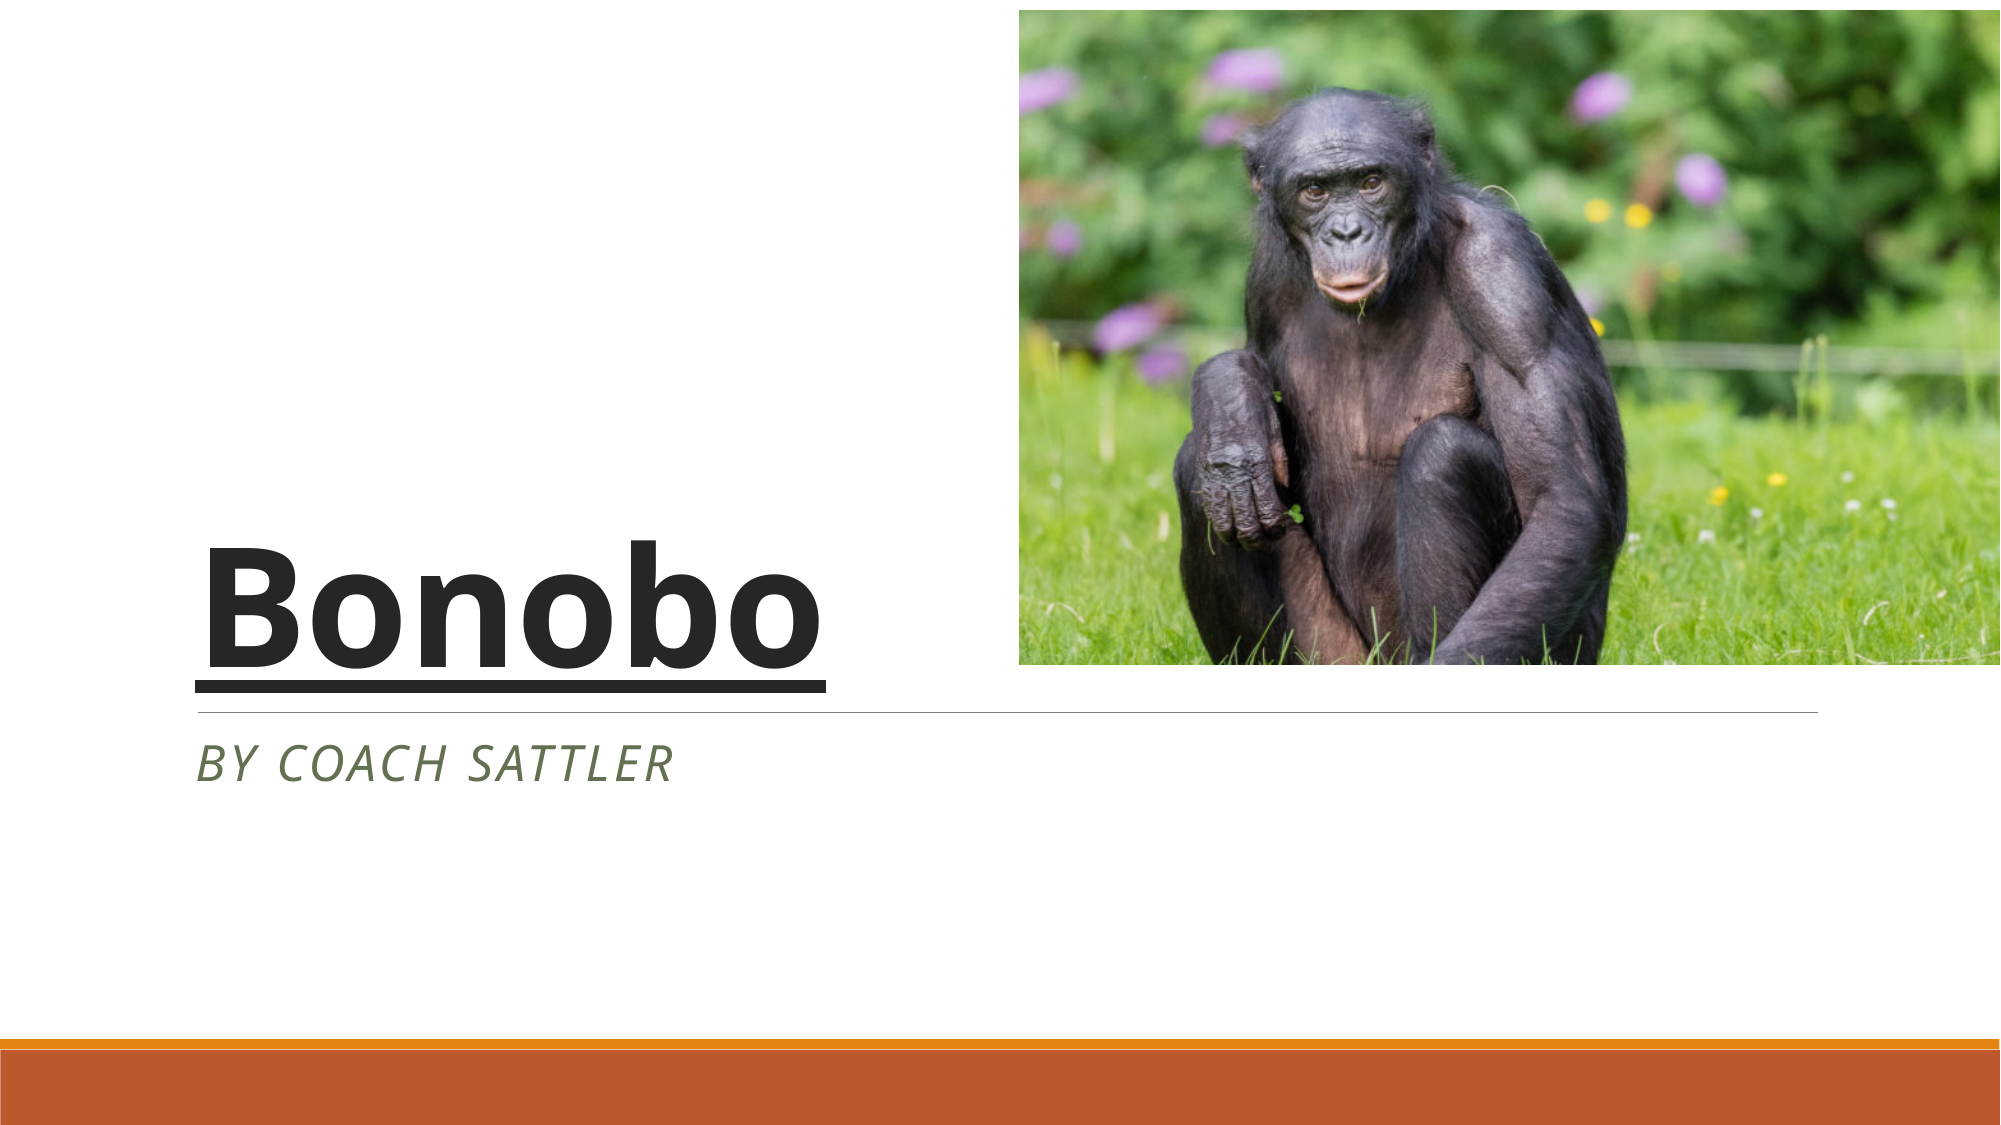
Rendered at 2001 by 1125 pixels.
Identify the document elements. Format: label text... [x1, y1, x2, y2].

subtitle By Coach Sattler [180, 730, 1831, 919]
picture [1018, 9, 2000, 665]
title Bonobo [180, 124, 1830, 710]
